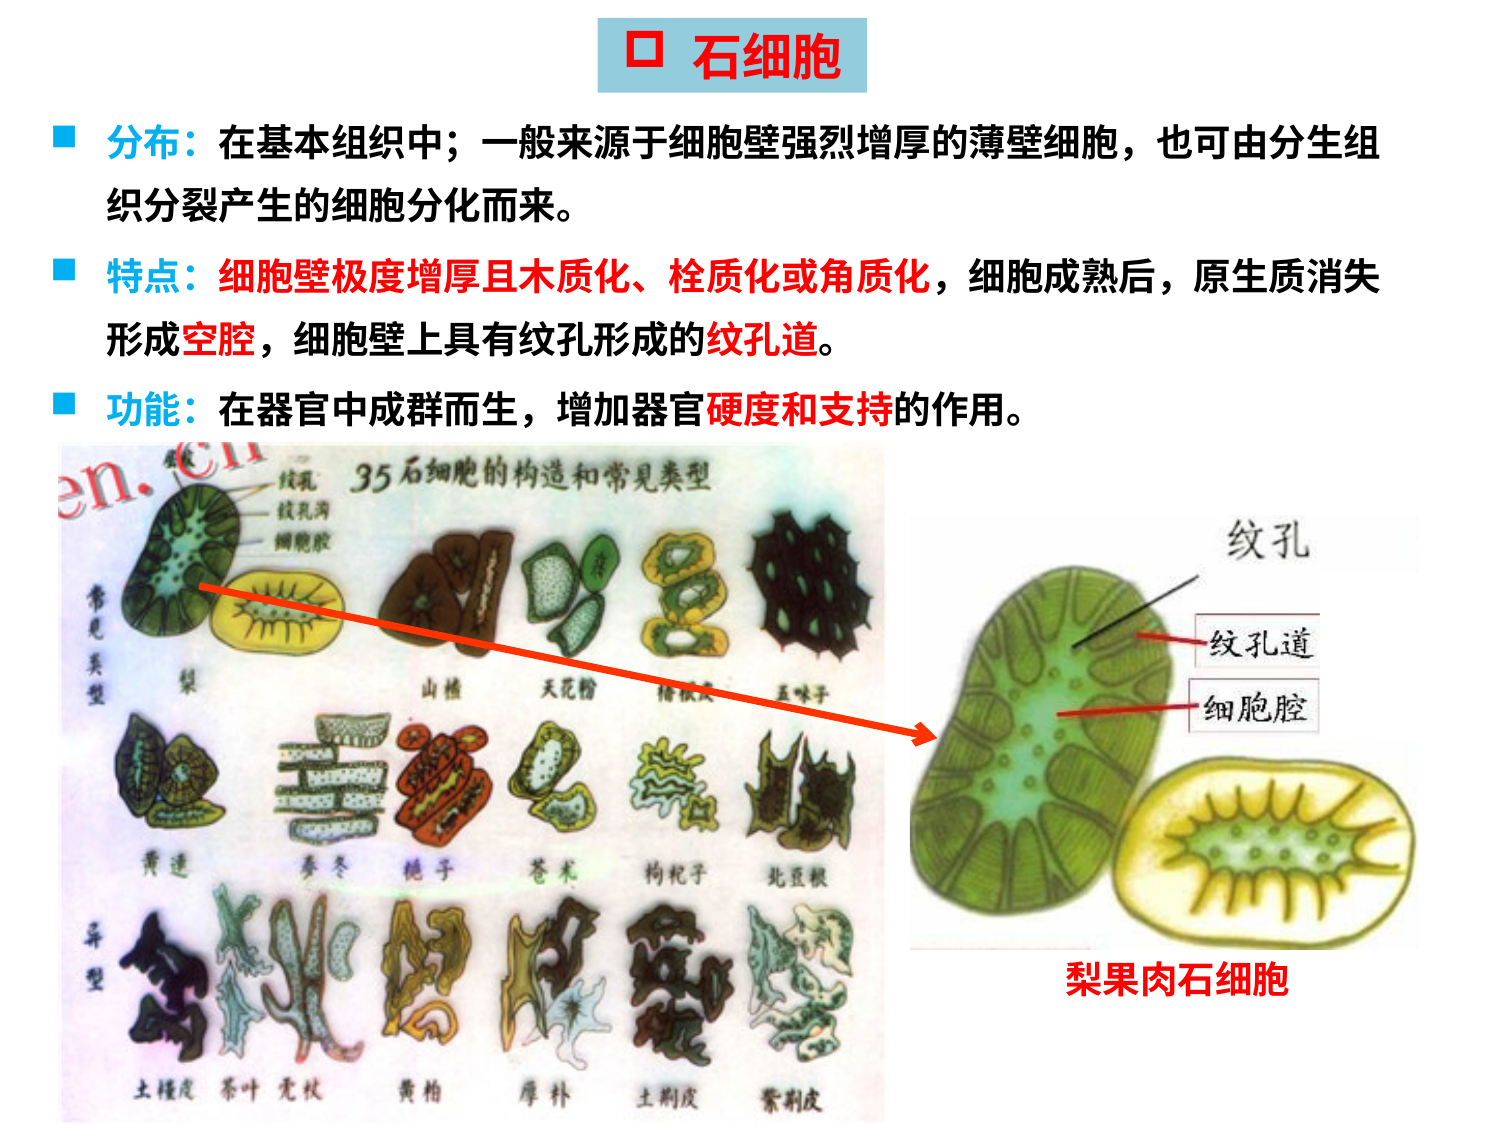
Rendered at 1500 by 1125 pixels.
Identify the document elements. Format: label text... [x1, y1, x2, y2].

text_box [58, 441, 1450, 1125]
list 分布：在基本组织中；一般来源于细胞壁强烈增厚的薄壁细胞，也可由分生组织分裂产生的细胞分化而来。 特点：细胞壁极度增厚且木质化、栓质化或角质化，细胞成熟后，原生质消失形成空腔，细胞壁上具有纹孔形成的纹孔道。 功能：在器官中成群而生，增加器官硬度和支持的作用。 [35, 93, 1430, 446]
text_box 石细胞 [597, 17, 868, 93]
